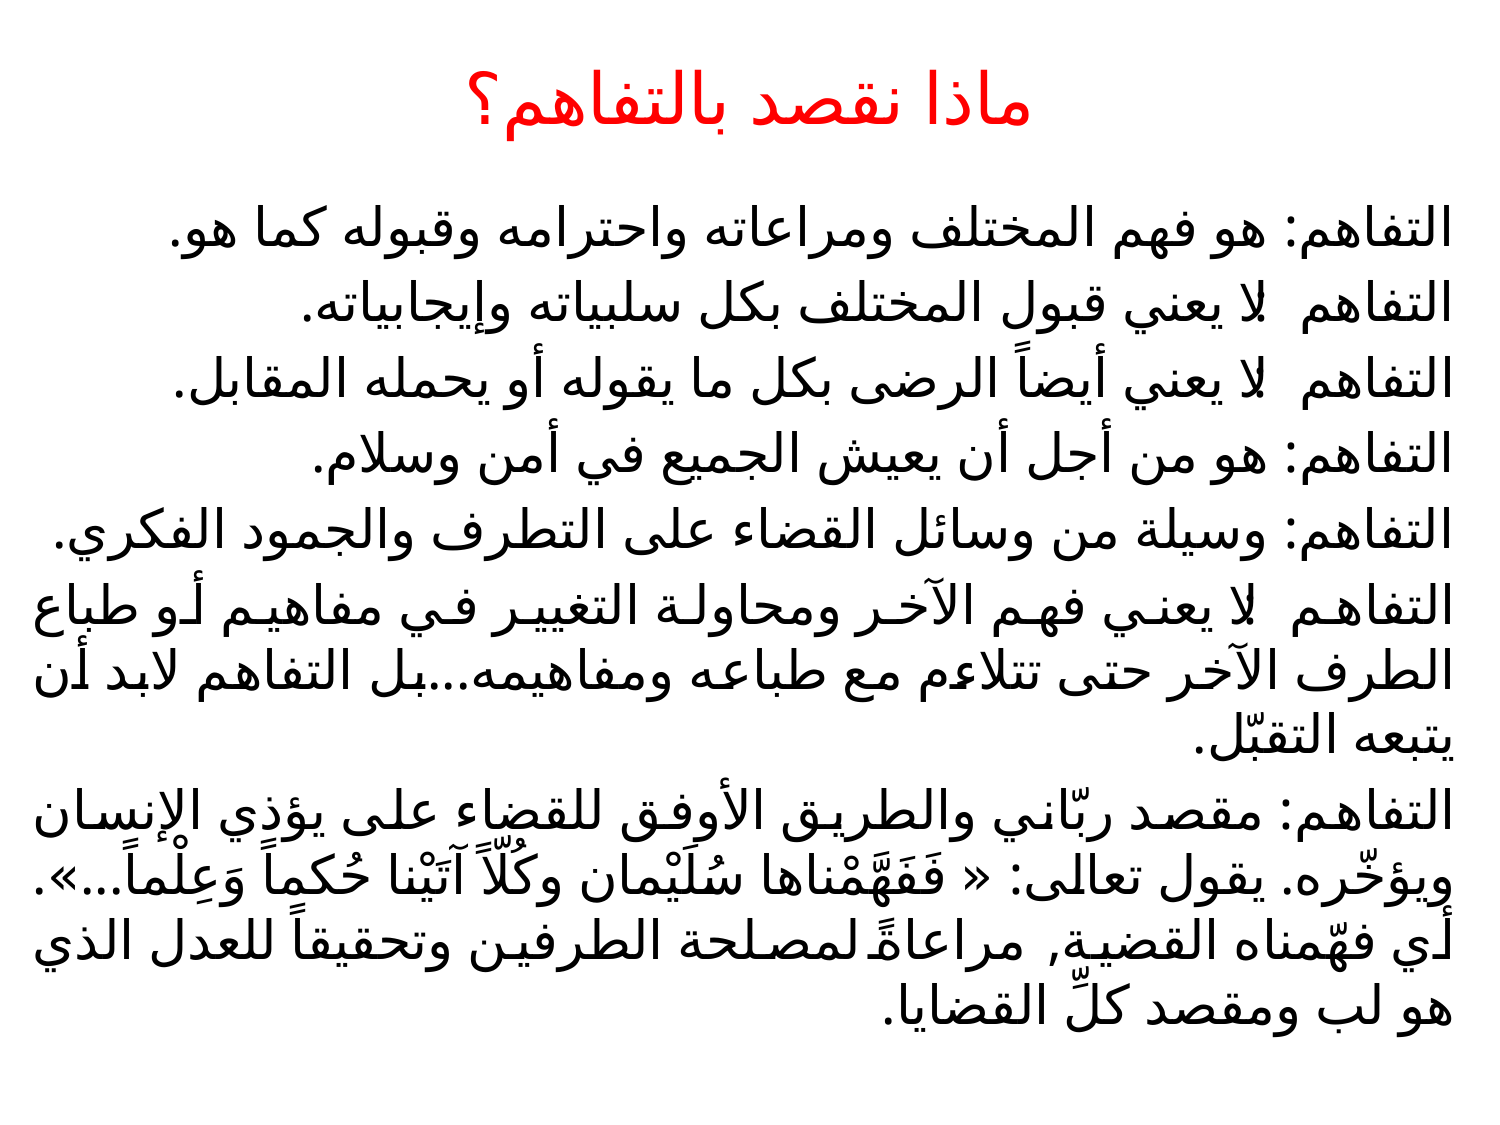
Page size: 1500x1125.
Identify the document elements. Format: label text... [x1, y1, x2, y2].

title ماذا نقصد بالتفاهم؟ [75, 45, 1425, 184]
list التفاهم: هو فهم المختلف ومراعاته واحترامه وقبوله كما هو. التفاهم: لا يعني قبول المختلف بكل سلبياته وإيجابياته. التفاهم: لا يعني أيضاً الرضى بكل ما يقوله أو يحمله المقابل. التفاهم: هو من أجل أن يعيش الجميع في أمن وسلام. التفاهم: وسيلة من وسائل القضاء على التطرف والجمود الفكري. التفاهم: لا يعني فهم الآخر ومحاولة التغيير في مفاهيم أو طباع الطرف الآخر حتى تتلاءم مع طباعه ومفاهيمه...بل التفاهم لابد أن يتبعه التقبّل. التفاهم: مقصد ربّاني والطريق الأوفق للقضاء على يؤذي الإنسان ويؤخّره. يقول تعالى: « فَفَهَّمْناها سُلَيْمان وكُلّاً آتَيْنا حُكماً وَعِلْماً...». أي فهّمناه القضية, مراعاةً لمصلحة الطرفين وتحقيقاً للعدل الذي هو لب ومقصد كلِّ القضايا. [17, 184, 1471, 1083]
